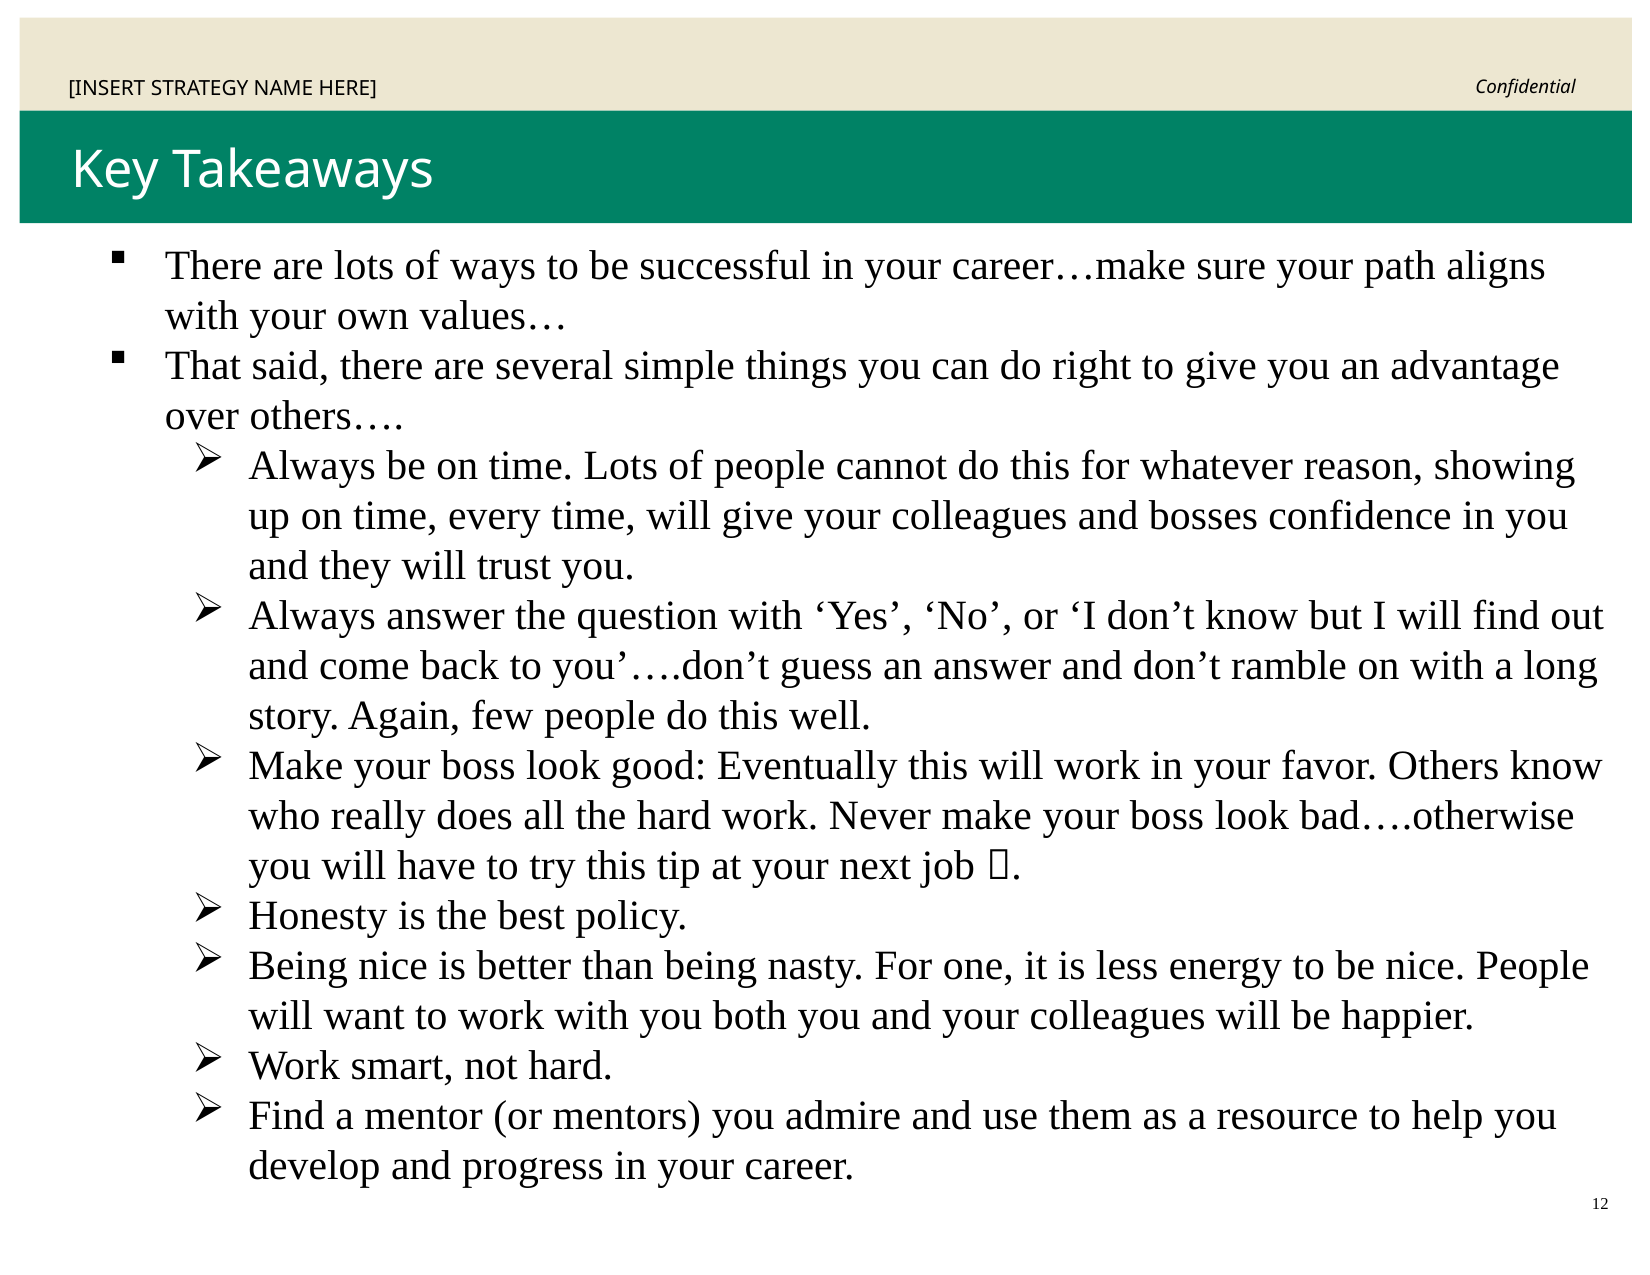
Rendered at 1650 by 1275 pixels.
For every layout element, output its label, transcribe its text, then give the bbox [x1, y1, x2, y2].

text_box There are lots of ways to be successful in your career…make sure your path aligns with your own values… That said, there are several simple things you can do right to give you an advantage over others…. Always be on time. Lots of people cannot do this for whatever reason, showing up on time, every time, will give your colleagues and bosses confidence in you and they will trust you. Always answer the question with ‘Yes’, ‘No’, or ‘I don’t know but I will find out and come back to you’….don’t guess an answer and don’t ramble on with a long story. Again, few people do this well. Make your boss look good: Eventually this will work in your favor. Others know who really does all the hard work. Never make your boss look bad….otherwise you will have to try this tip at your next job . Honesty is the best policy. Being nice is better than being nasty. For one, it is less energy to be nice. People will want to work with you both you and your colleagues will be happier. Work smart, not hard. Find a mentor (or mentors) you admire and use them as a resource to help you develop and progress in your career. [24, 237, 1625, 1188]
title Key Takeaways [71, 122, 1583, 211]
